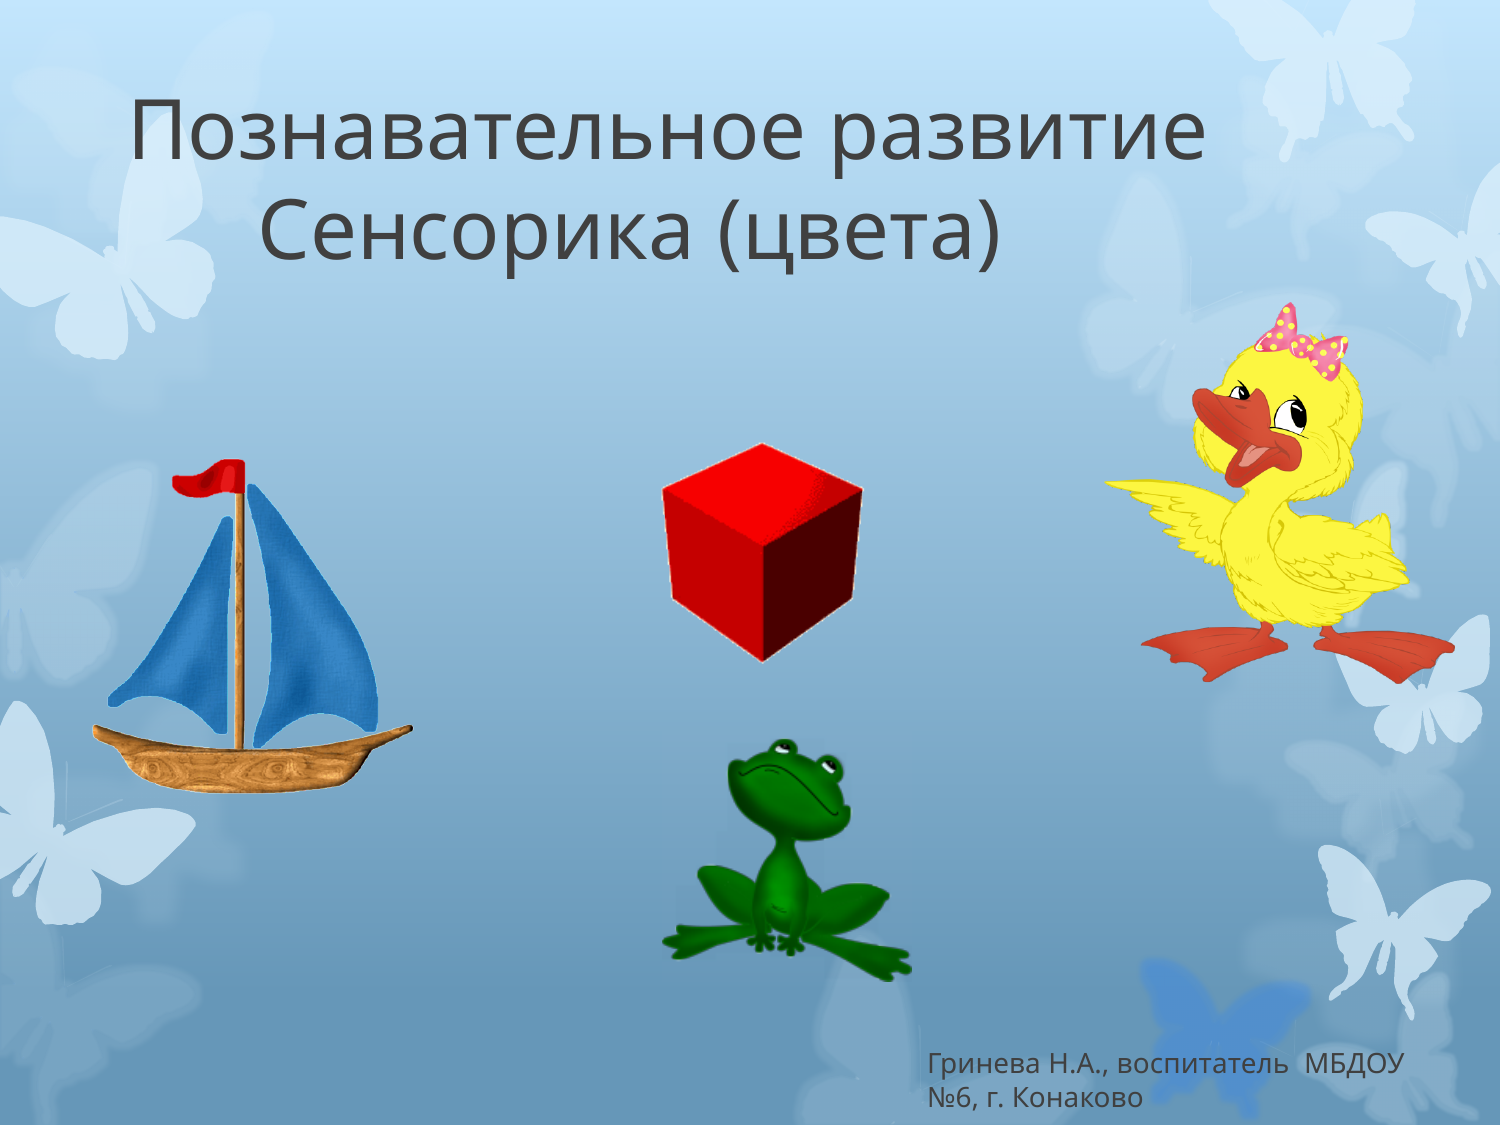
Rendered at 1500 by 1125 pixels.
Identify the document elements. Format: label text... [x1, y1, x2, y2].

picture [643, 432, 884, 668]
picture [0, 432, 517, 870]
title Познавательное развитие Сенсорика (цвета) [112, 42, 1459, 284]
subtitle Гринева Н.А., воспитатель МБДОУ №6, г. Конаково [911, 1038, 1479, 1122]
picture [661, 723, 913, 982]
picture [1103, 301, 1455, 684]
